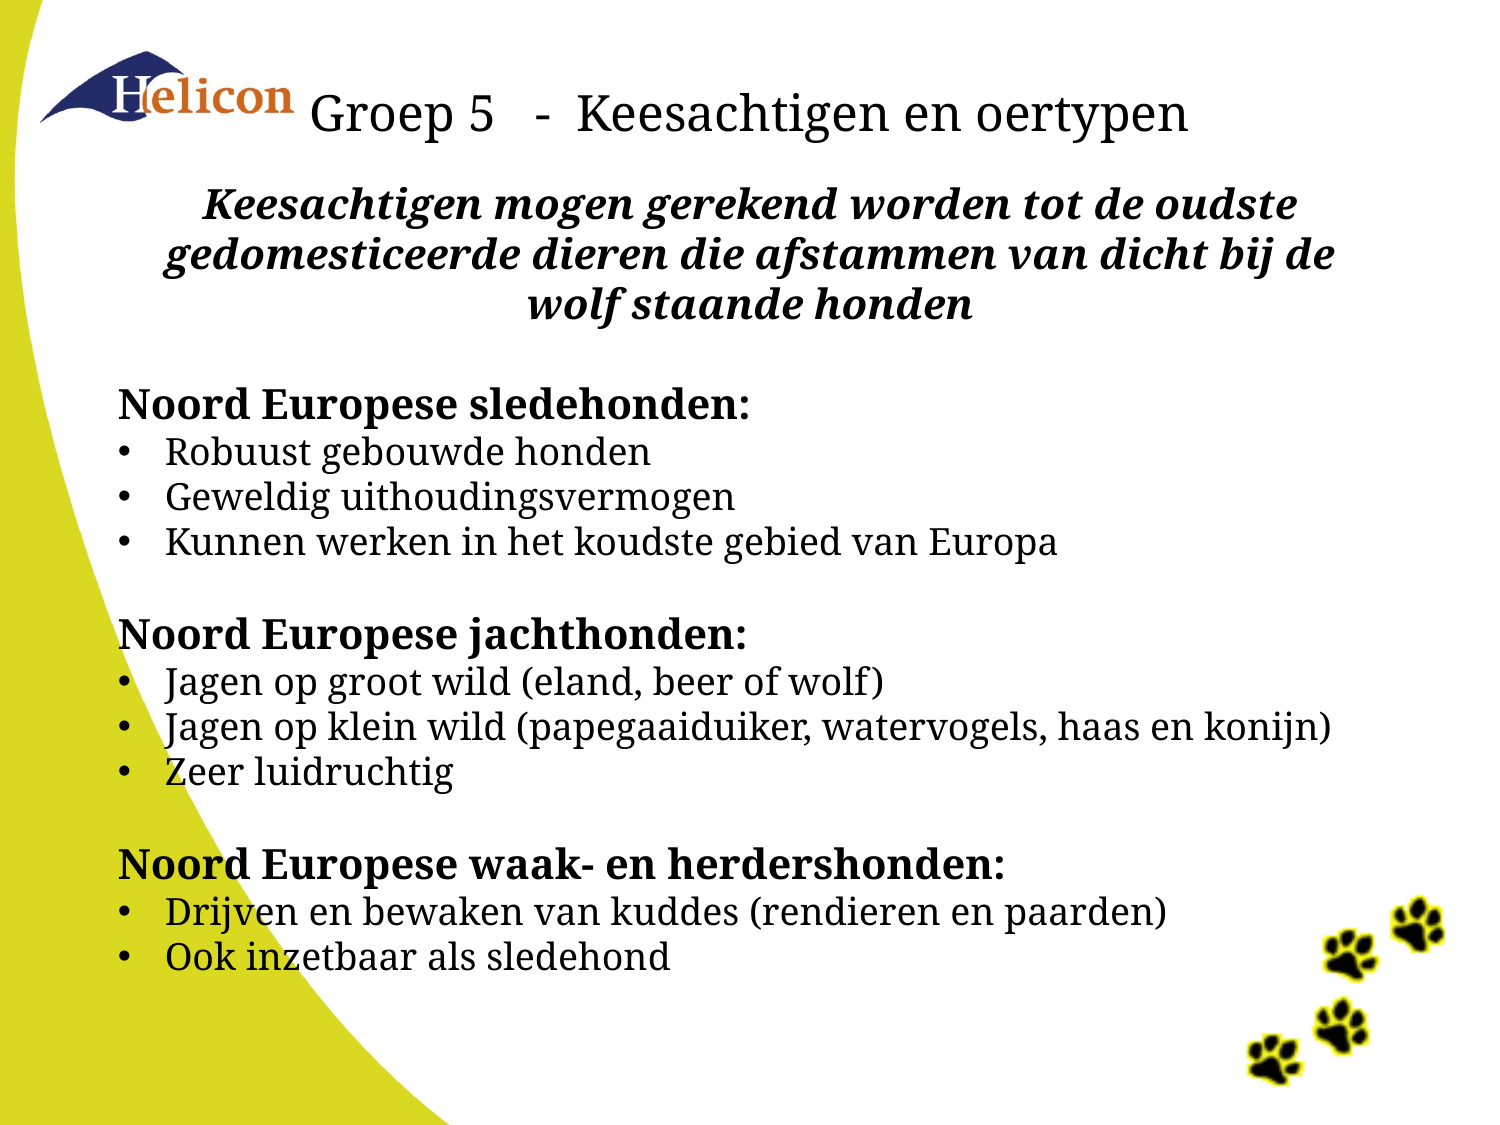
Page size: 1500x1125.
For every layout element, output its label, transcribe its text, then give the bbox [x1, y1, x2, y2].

title Groep 5 - Keesachtigen en oertypen [103, 59, 1397, 170]
text_box Keesachtigen mogen gerekend worden tot de oudste gedomesticeerde dieren die afstammen van dicht bij de wolf staande honden Noord Europese sledehonden: Robuust gebouwde honden Geweldig uithoudingsvermogen Kunnen werken in het koudste gebied van Europa Noord Europese jachthonden: Jagen op groot wild (eland, beer of wolf) Jagen op klein wild (papegaaiduiker, watervogels, haas en konijn) Zeer luidruchtig Noord Europese waak- en herdershonden: Drijven en bewaken van kuddes (rendieren en paarden) Ook inzetbaar als sledehond [103, 170, 1397, 1076]
picture [0, 0, 1500, 1125]
